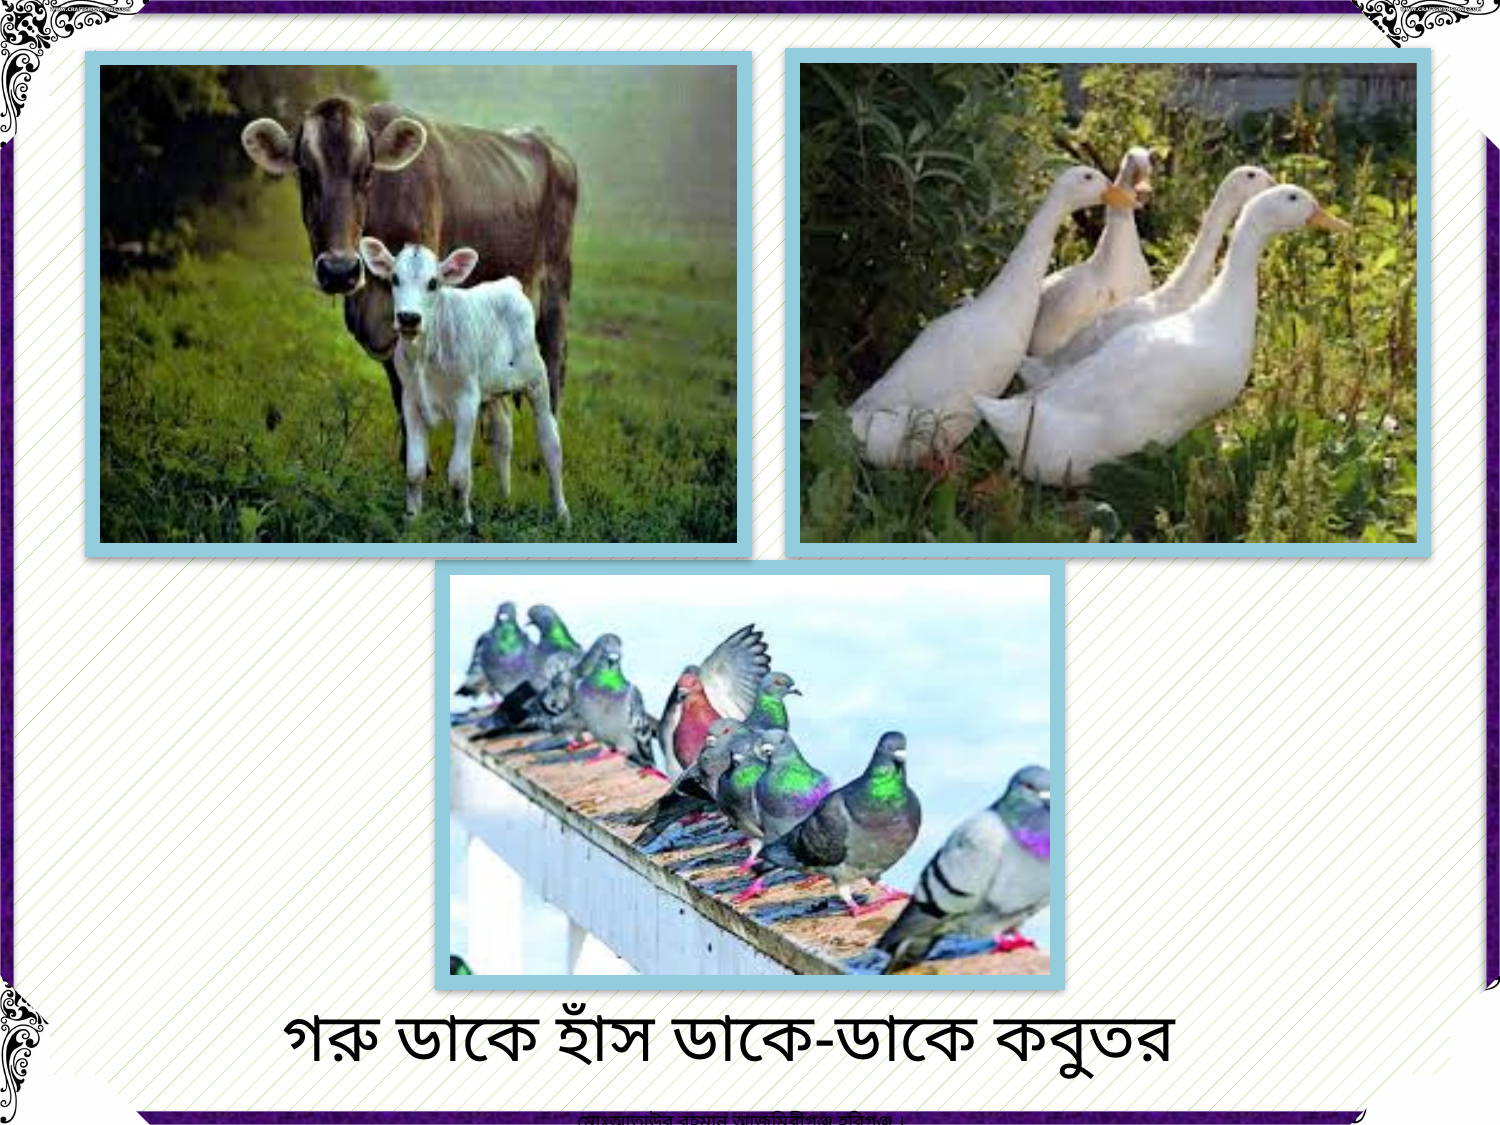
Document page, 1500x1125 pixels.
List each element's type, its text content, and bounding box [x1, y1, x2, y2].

picture [773, 1112, 796, 1116]
picture [760, 1118, 768, 1124]
picture [579, 1118, 587, 1124]
picture [843, 1118, 850, 1124]
text_box গরু ডাকে হাঁস ডাকে-ডাকে কবুতর [212, 987, 1263, 1083]
picture [449, 574, 1051, 976]
picture [694, 1118, 703, 1124]
picture [786, 1118, 795, 1124]
picture [791, 1112, 801, 1116]
picture [765, 1118, 773, 1124]
picture [801, 1112, 850, 1124]
picture [687, 1118, 696, 1124]
picture [99, 65, 738, 544]
picture [0, 0, 1500, 1125]
picture [752, 1118, 764, 1124]
picture [651, 1112, 773, 1124]
picture [628, 1118, 645, 1124]
picture [851, 1118, 860, 1124]
picture [799, 62, 1417, 543]
picture [646, 1118, 669, 1124]
picture [714, 1118, 724, 1124]
